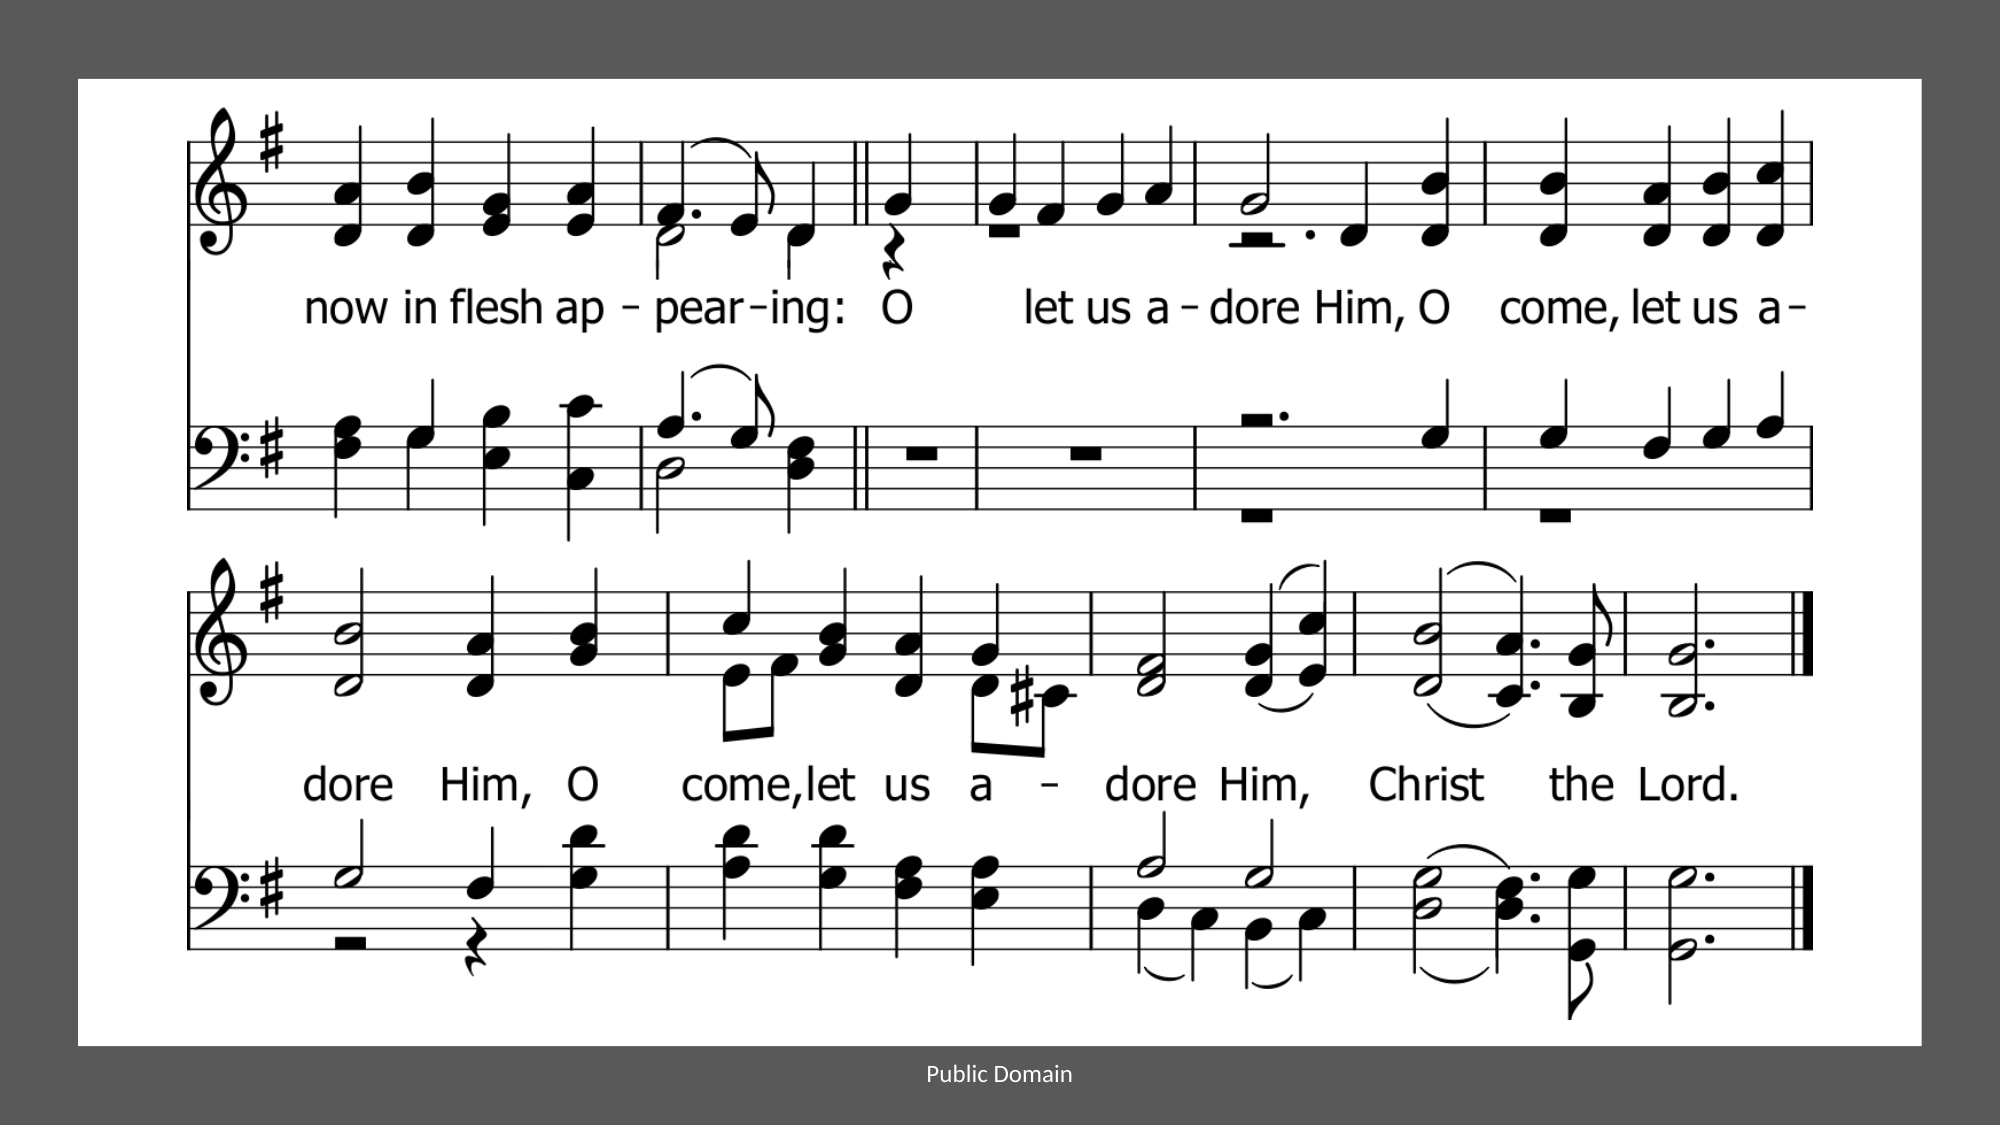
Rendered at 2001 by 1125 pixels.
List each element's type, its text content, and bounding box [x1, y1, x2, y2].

footer Public Domain [662, 1042, 1338, 1103]
text_box [77, 78, 1923, 1047]
text_box [0, 0, 2000, 1125]
picture [187, 105, 1813, 1020]
